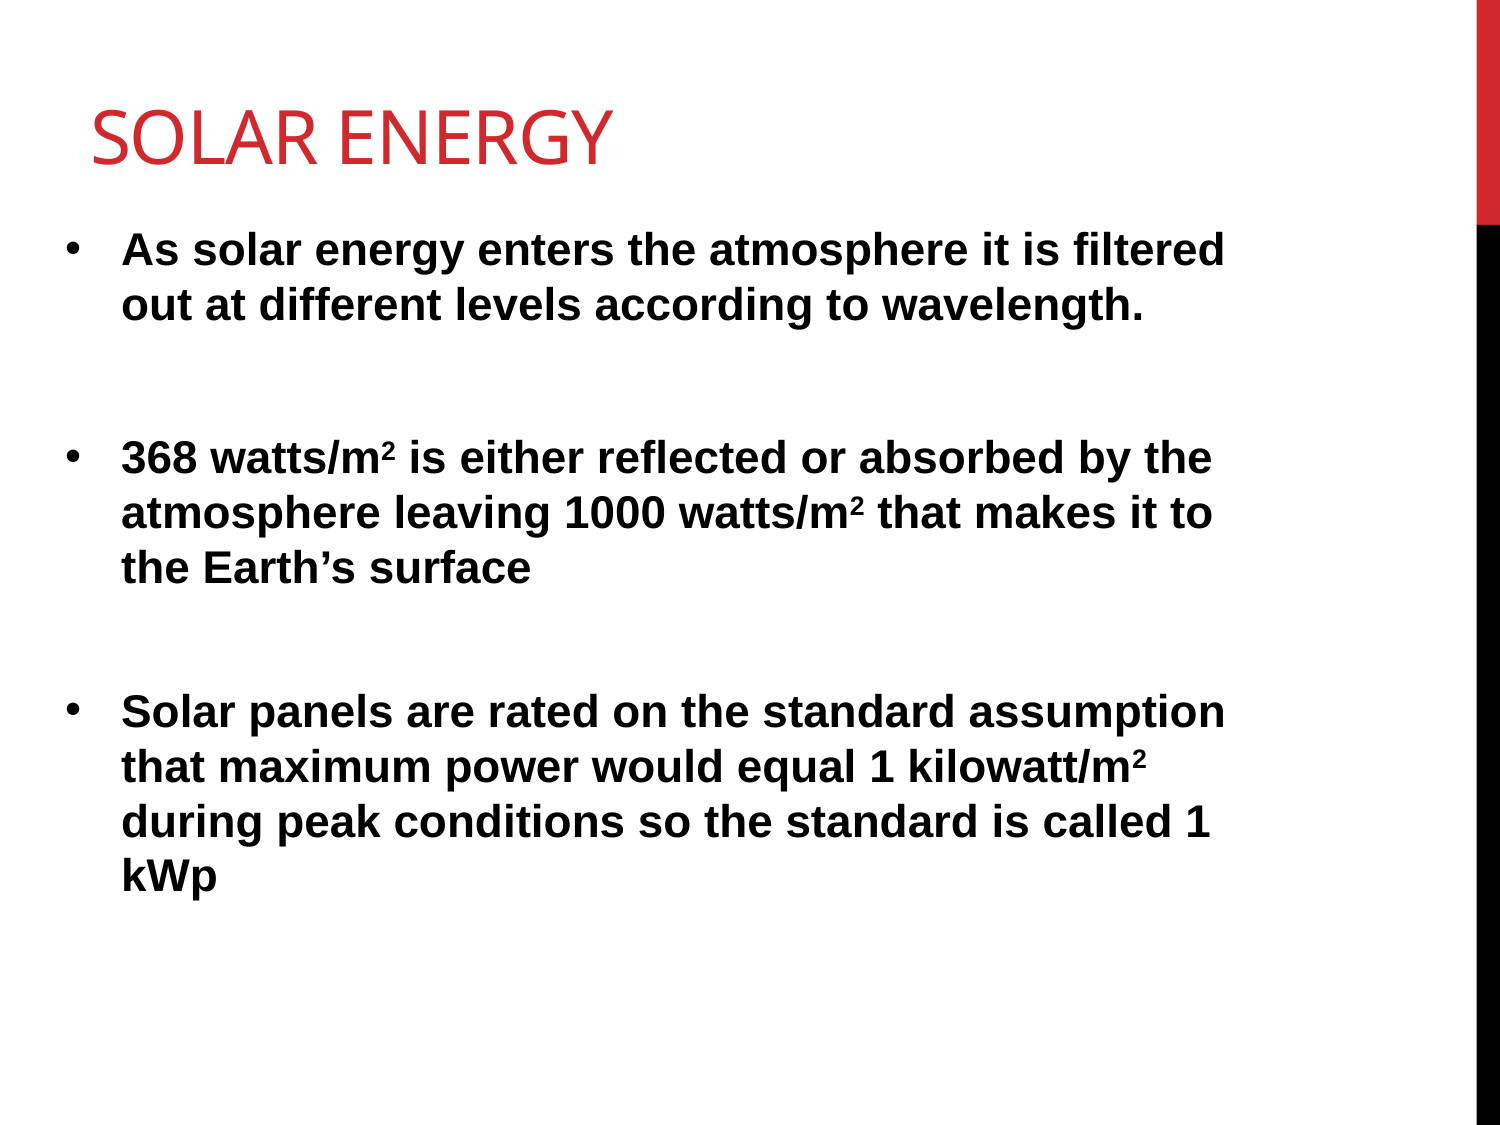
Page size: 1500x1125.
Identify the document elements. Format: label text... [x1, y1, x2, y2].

title Solar Energy [75, 50, 1025, 188]
list As solar energy enters the atmosphere it is filtered out at different levels according to wavelength. 368 watts/m2 is either reflected or absorbed by the atmosphere leaving 1000 watts/m2 that makes it to the Earth’s surface Solar panels are rated on the standard assumption that maximum power would equal 1 kilowatt/m2 during peak conditions so the standard is called 1 kWp [50, 212, 1300, 930]
